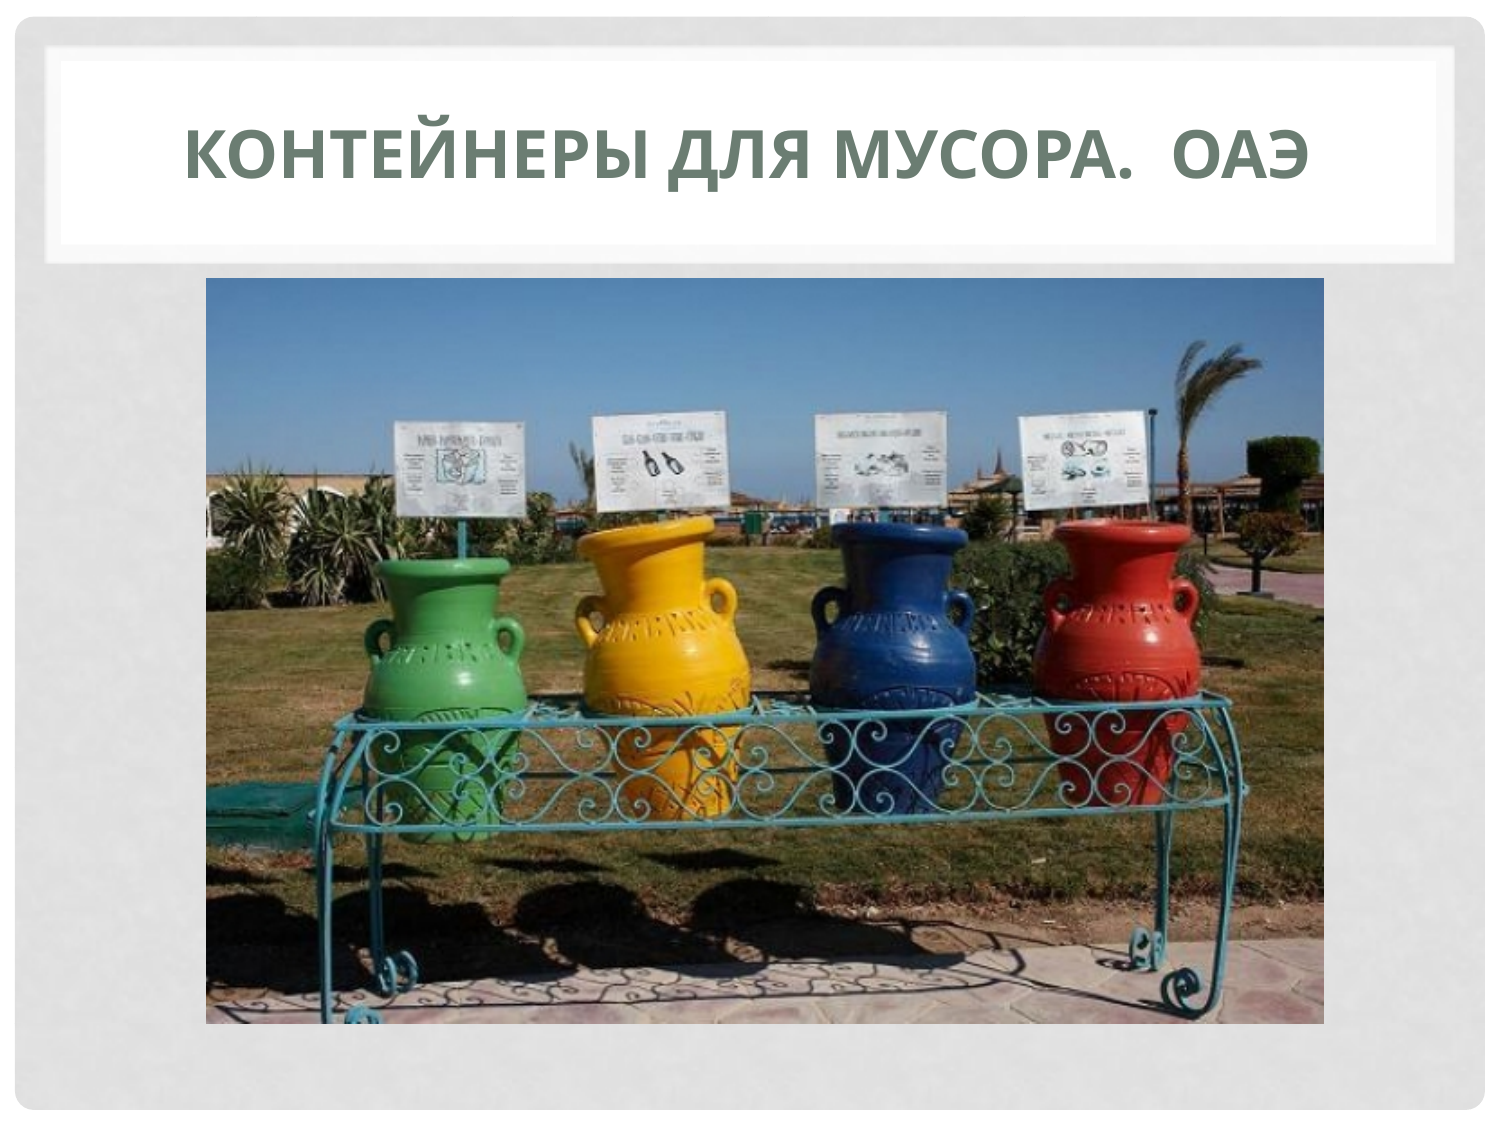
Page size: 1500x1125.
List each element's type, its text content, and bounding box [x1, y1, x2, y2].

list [206, 278, 1324, 1024]
title Контейнеры для мусора. ОАЭ [69, 66, 1425, 238]
